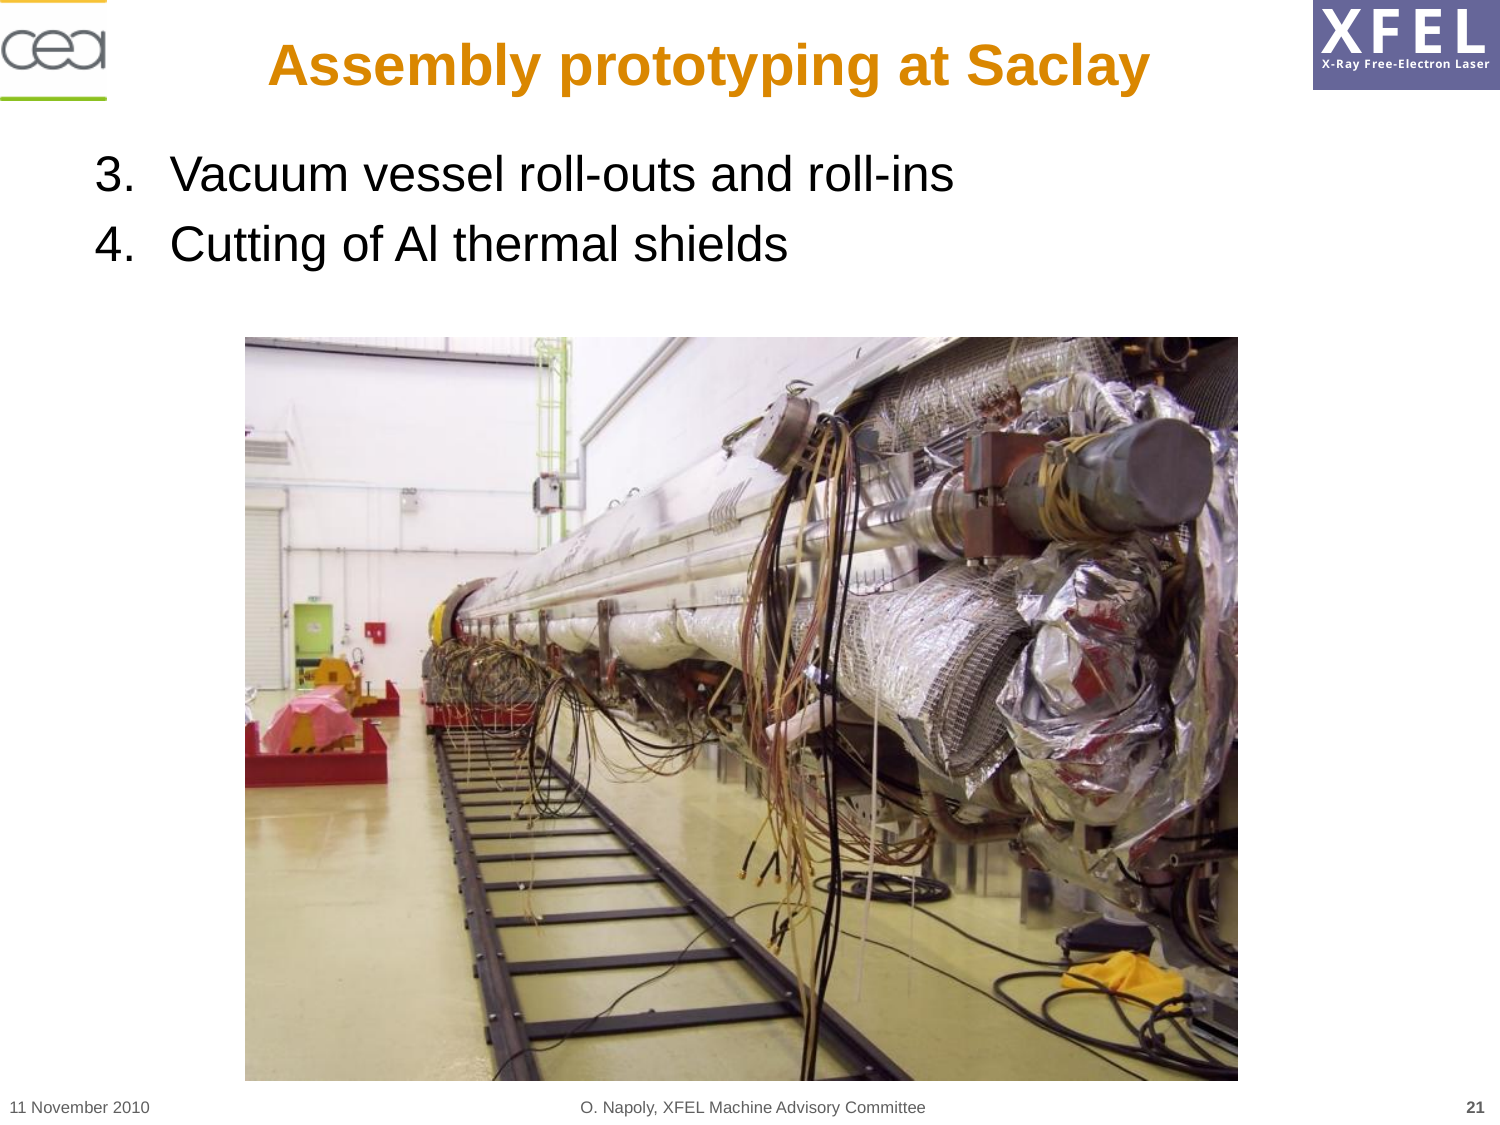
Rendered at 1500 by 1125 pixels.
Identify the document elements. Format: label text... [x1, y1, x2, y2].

list Vacuum vessel roll-outs and roll-ins Cutting of Al thermal shields [48, 133, 1500, 261]
picture [0, 0, 107, 101]
slide_number 21 [1436, 1089, 1500, 1125]
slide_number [0, 1089, 160, 1125]
title Assembly prototyping at Saclay [105, 3, 1313, 122]
picture [245, 336, 1238, 1082]
footer O. Napoly, XFEL Machine Advisory Committee [228, 1089, 1288, 1125]
